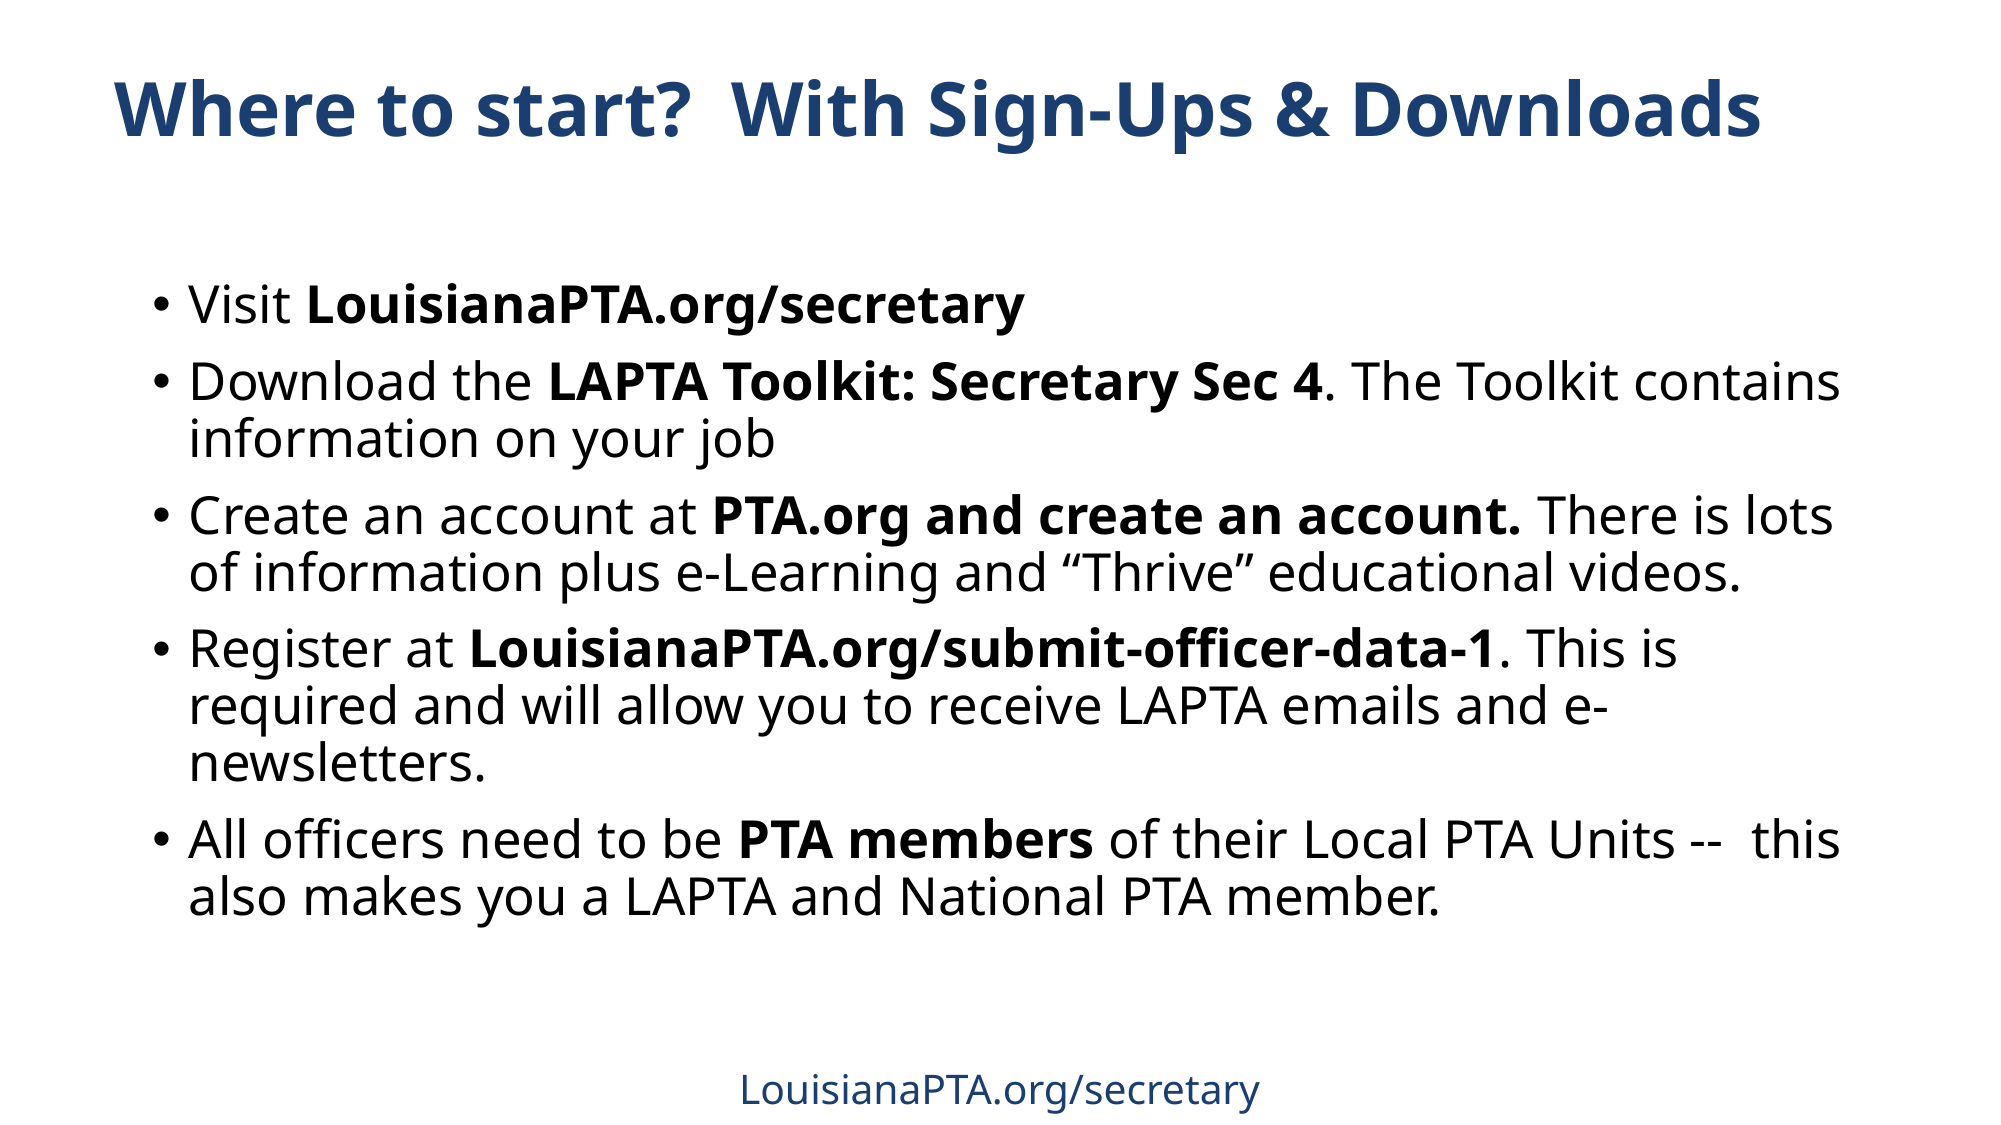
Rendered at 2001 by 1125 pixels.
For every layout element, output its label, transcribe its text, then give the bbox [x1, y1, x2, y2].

list Visit LouisianaPTA.org/secretary Download the LAPTA Toolkit: Secretary Sec 4. The Toolkit contains information on your job Create an account at PTA.org and create an account. There is lots of information plus e-Learning and “Thrive” educational videos. Register at LouisianaPTA.org/submit-officer-data-1. This is required and will allow you to receive LAPTA emails and e-newsletters. All officers need to be PTA members of their Local PTA Units -- this also makes you a LAPTA and National PTA member. [137, 270, 1863, 973]
title Where to start? With Sign-Ups & Downloads [99, 28, 1863, 196]
text_box LouisianaPTA.org/secretary [0, 1061, 2000, 1122]
